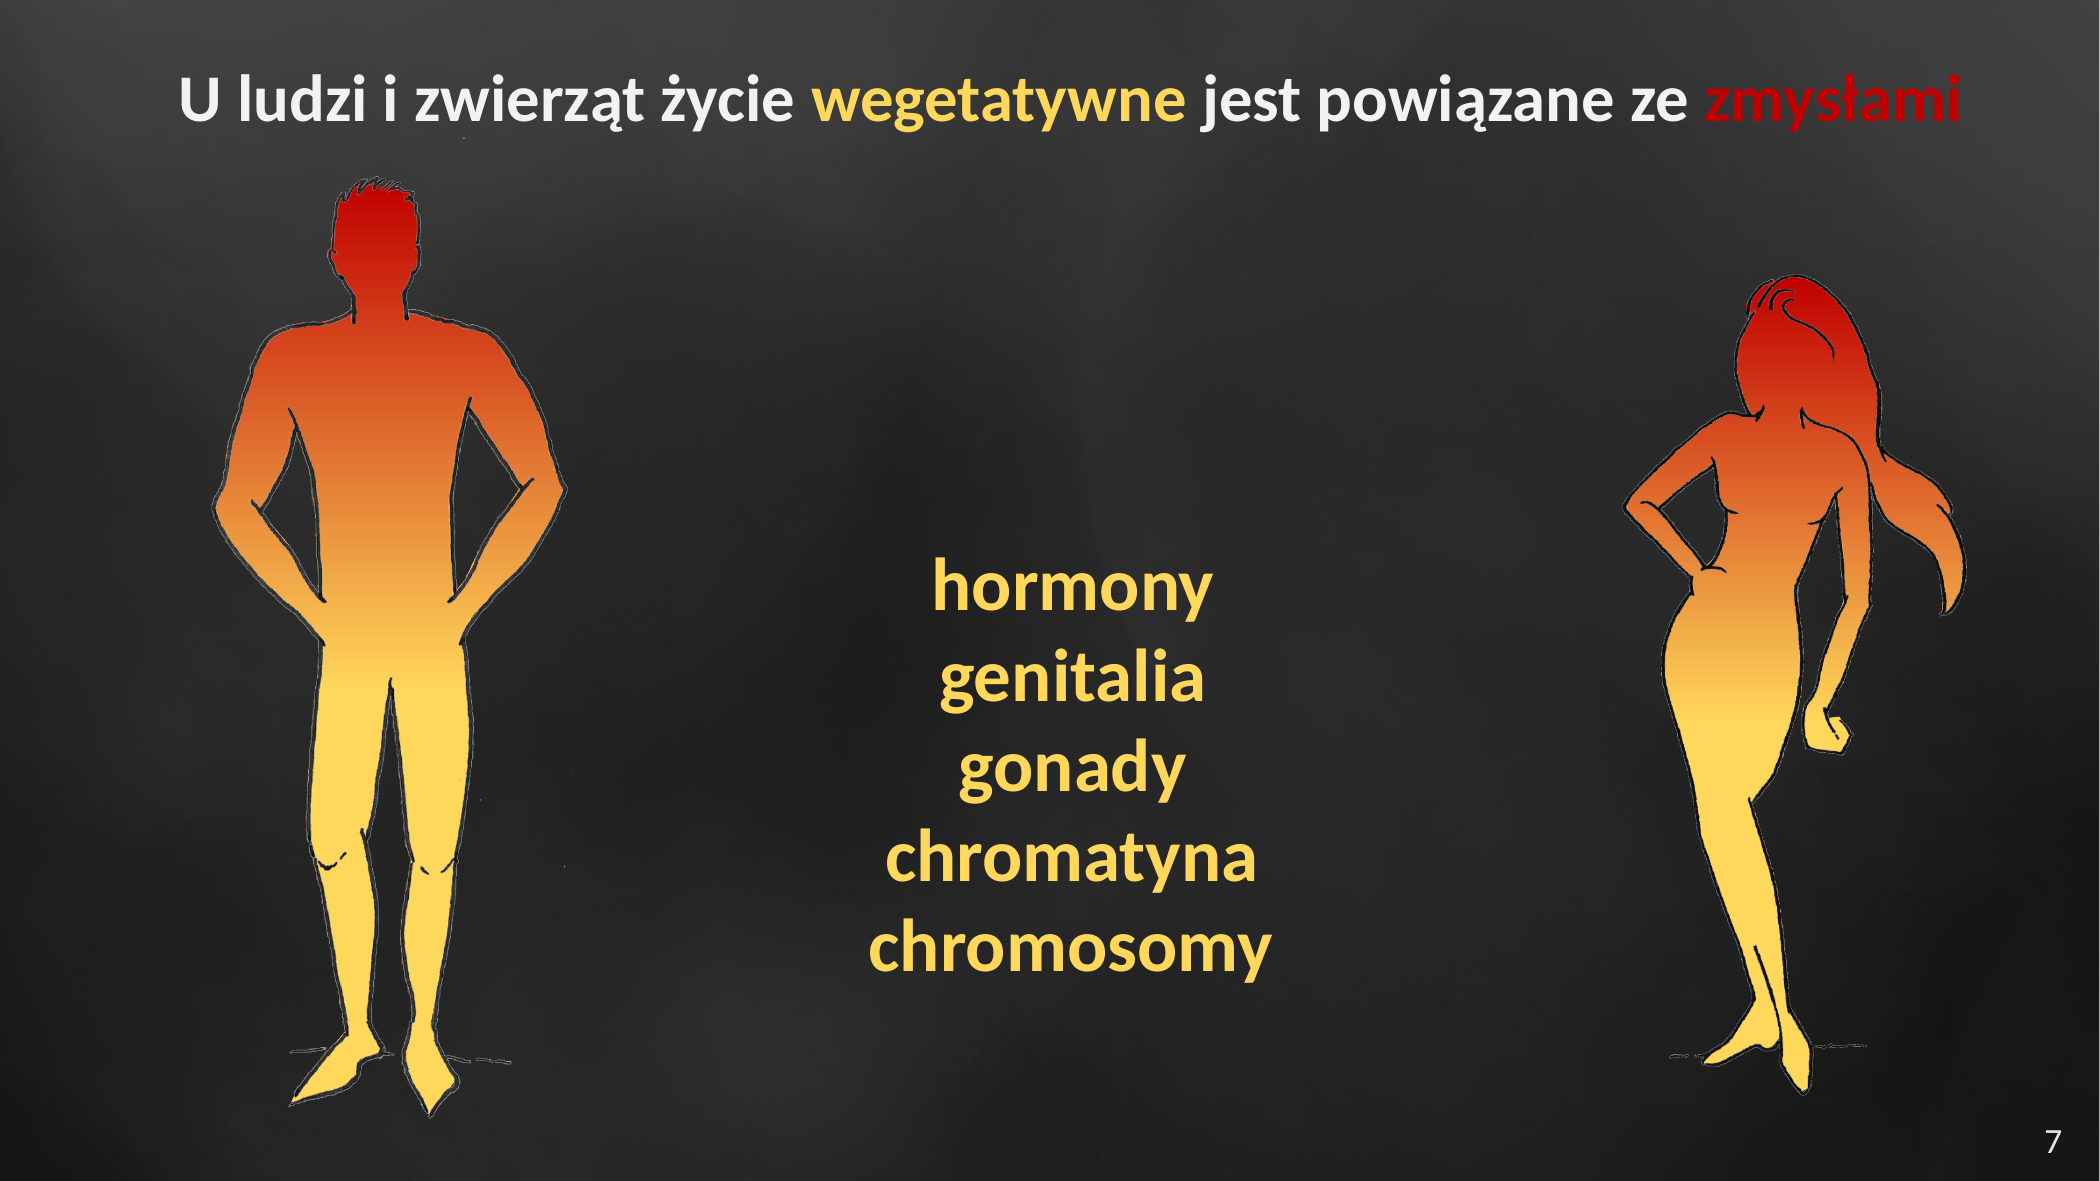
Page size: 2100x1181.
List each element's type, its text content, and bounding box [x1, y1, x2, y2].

text_box hormony [824, 528, 1322, 634]
picture [0, 0, 2100, 1181]
text_box genitalia [824, 634, 1322, 724]
text_box U ludzi i zwierząt życie wegetatywne jest powiązane ze zmysłami [5, 47, 2100, 142]
slide_number 7 [1587, 1098, 2078, 1181]
text_box gonady [824, 724, 1322, 814]
text_box chromatyna [767, 799, 1376, 904]
text_box chromosomy [738, 889, 1404, 995]
